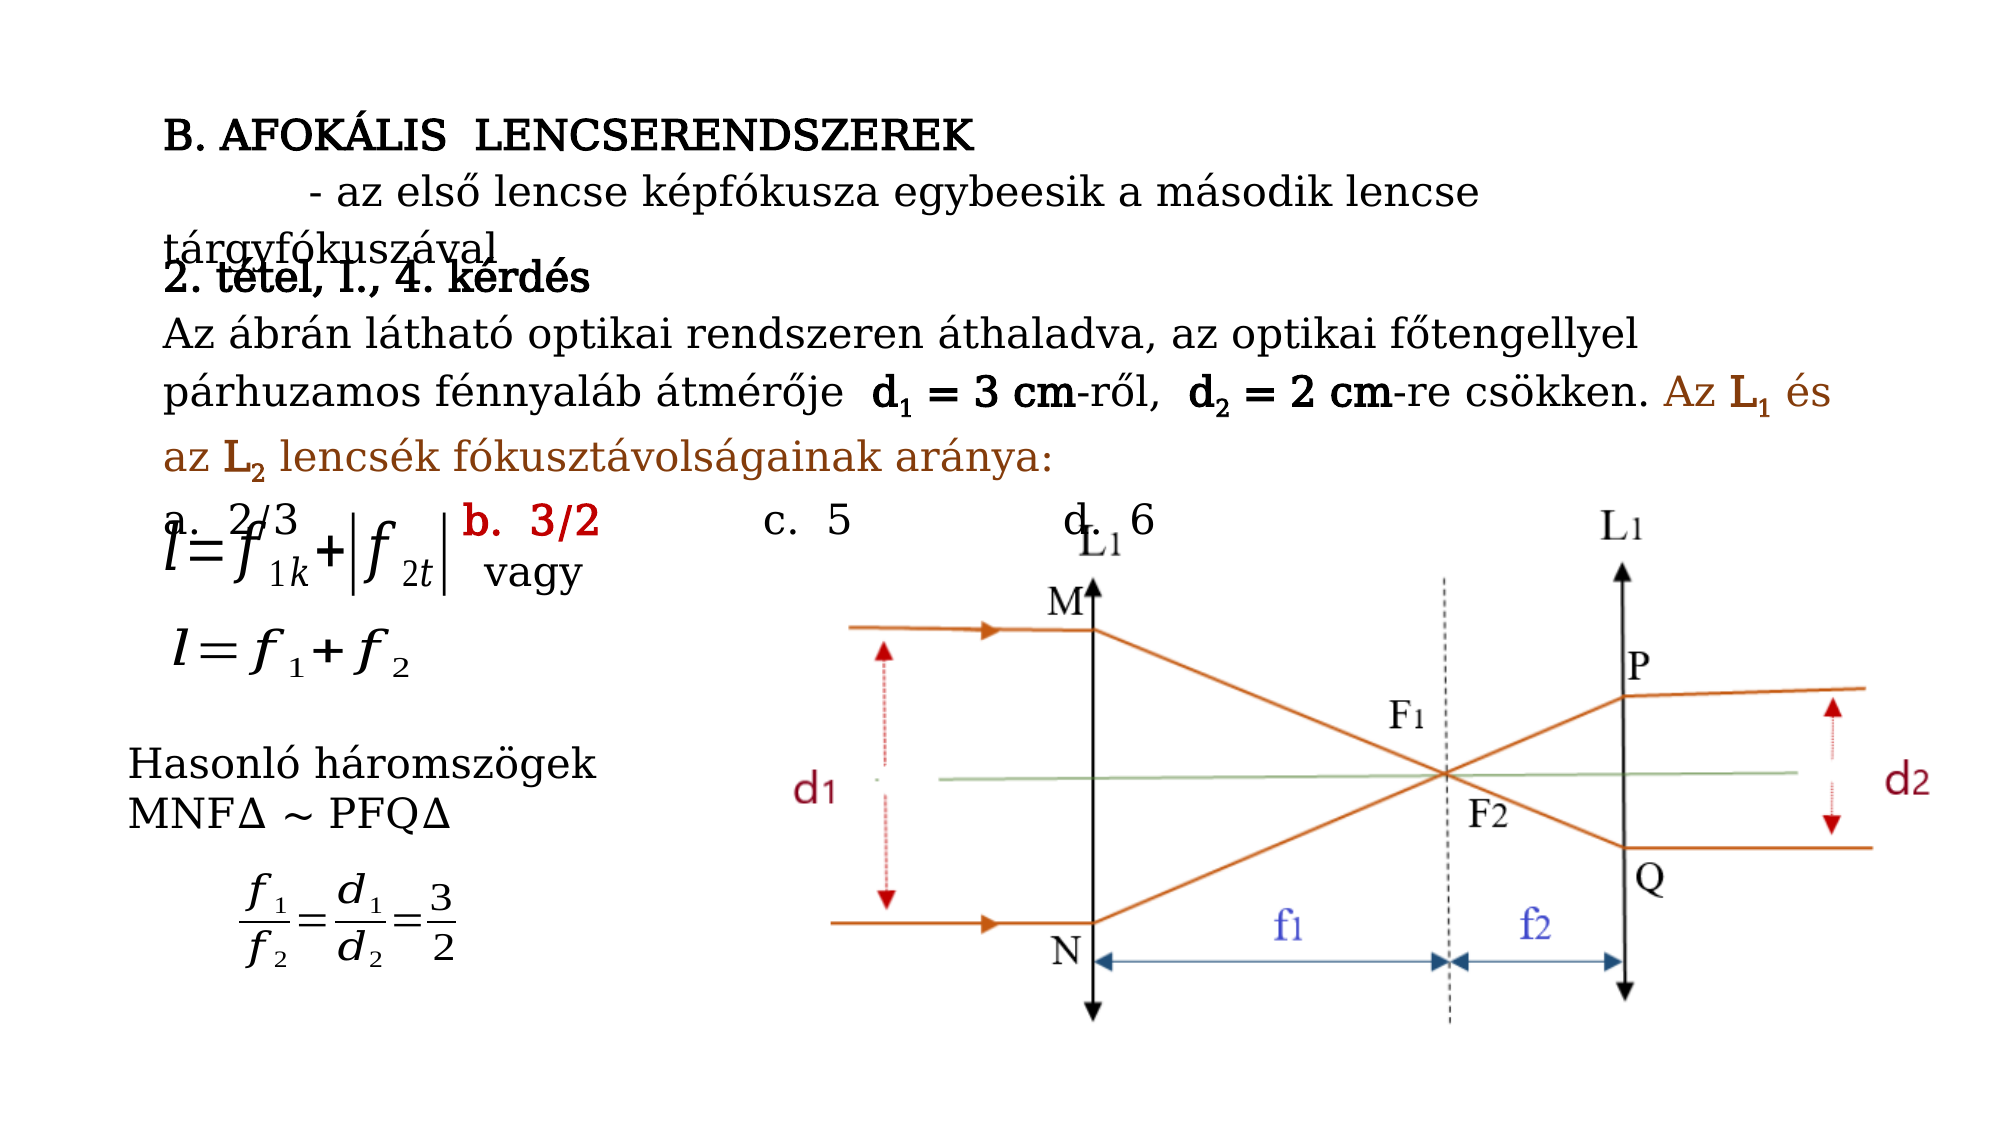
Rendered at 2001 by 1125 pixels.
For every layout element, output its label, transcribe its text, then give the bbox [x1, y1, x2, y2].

text_box 2. tétel, I., 4. kérdés Az ábrán látható optikai rendszeren áthaladva, az optikai főtengellyel párhuzamos fénnyaláb átmérője d1 = 3 cm-ről, d2 = 2 cm-re csökken. Az L1 és az L2 lencsék fókusztávolságainak aránya: a. 2/3 b. 3/2 c. 5 d. 6 [148, 235, 1896, 551]
text_box B. AFOKÁLIS LENCSERENDSZEREK - az első lencse képfókusza egybeesik a második lencse tárgyfókuszával [148, 93, 1642, 235]
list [772, 475, 1949, 1041]
text_box vagy [469, 536, 611, 602]
text_box Hasonló háromszögek MNFΔ ∼ PFQΔ [112, 729, 612, 845]
